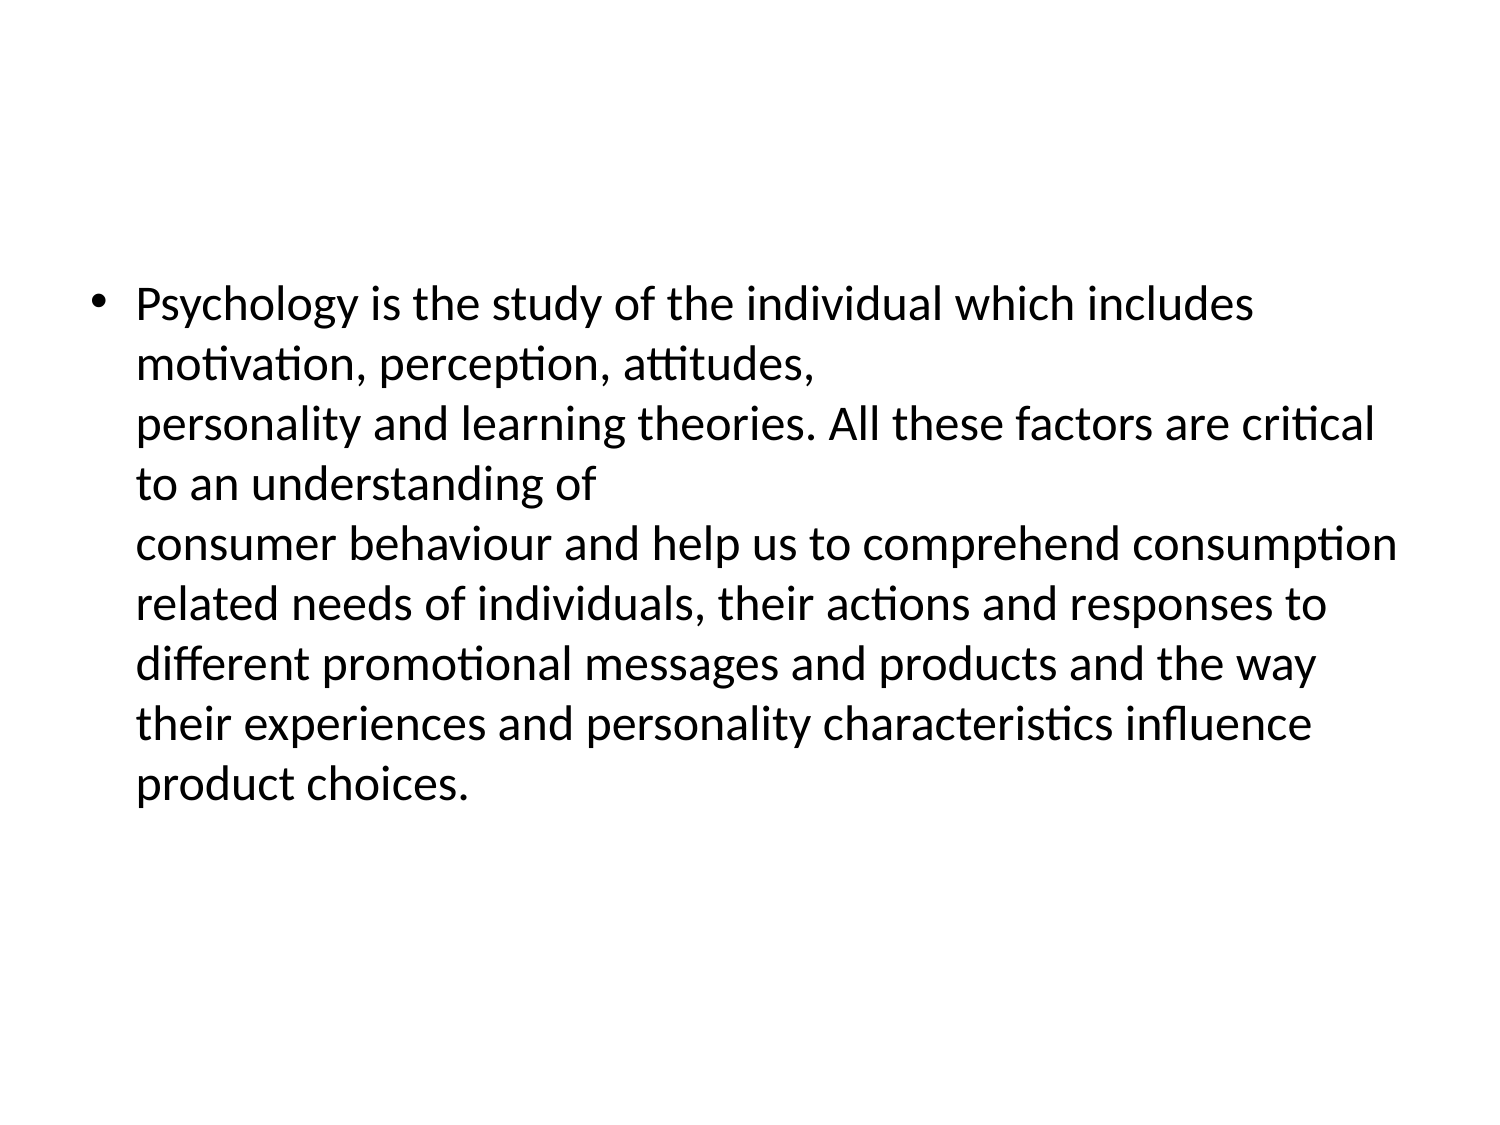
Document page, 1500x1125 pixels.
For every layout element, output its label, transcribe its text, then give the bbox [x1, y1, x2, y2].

list Psychology is the study of the individual which includes motivation, perception, attitudes, personality and learning theories. All these factors are critical to an understanding of consumer behaviour and help us to comprehend consumption related needs of individuals, their actions and responses to different promotional messages and products and the way their experiences and personality characteristics influence product choices. [75, 262, 1425, 1005]
